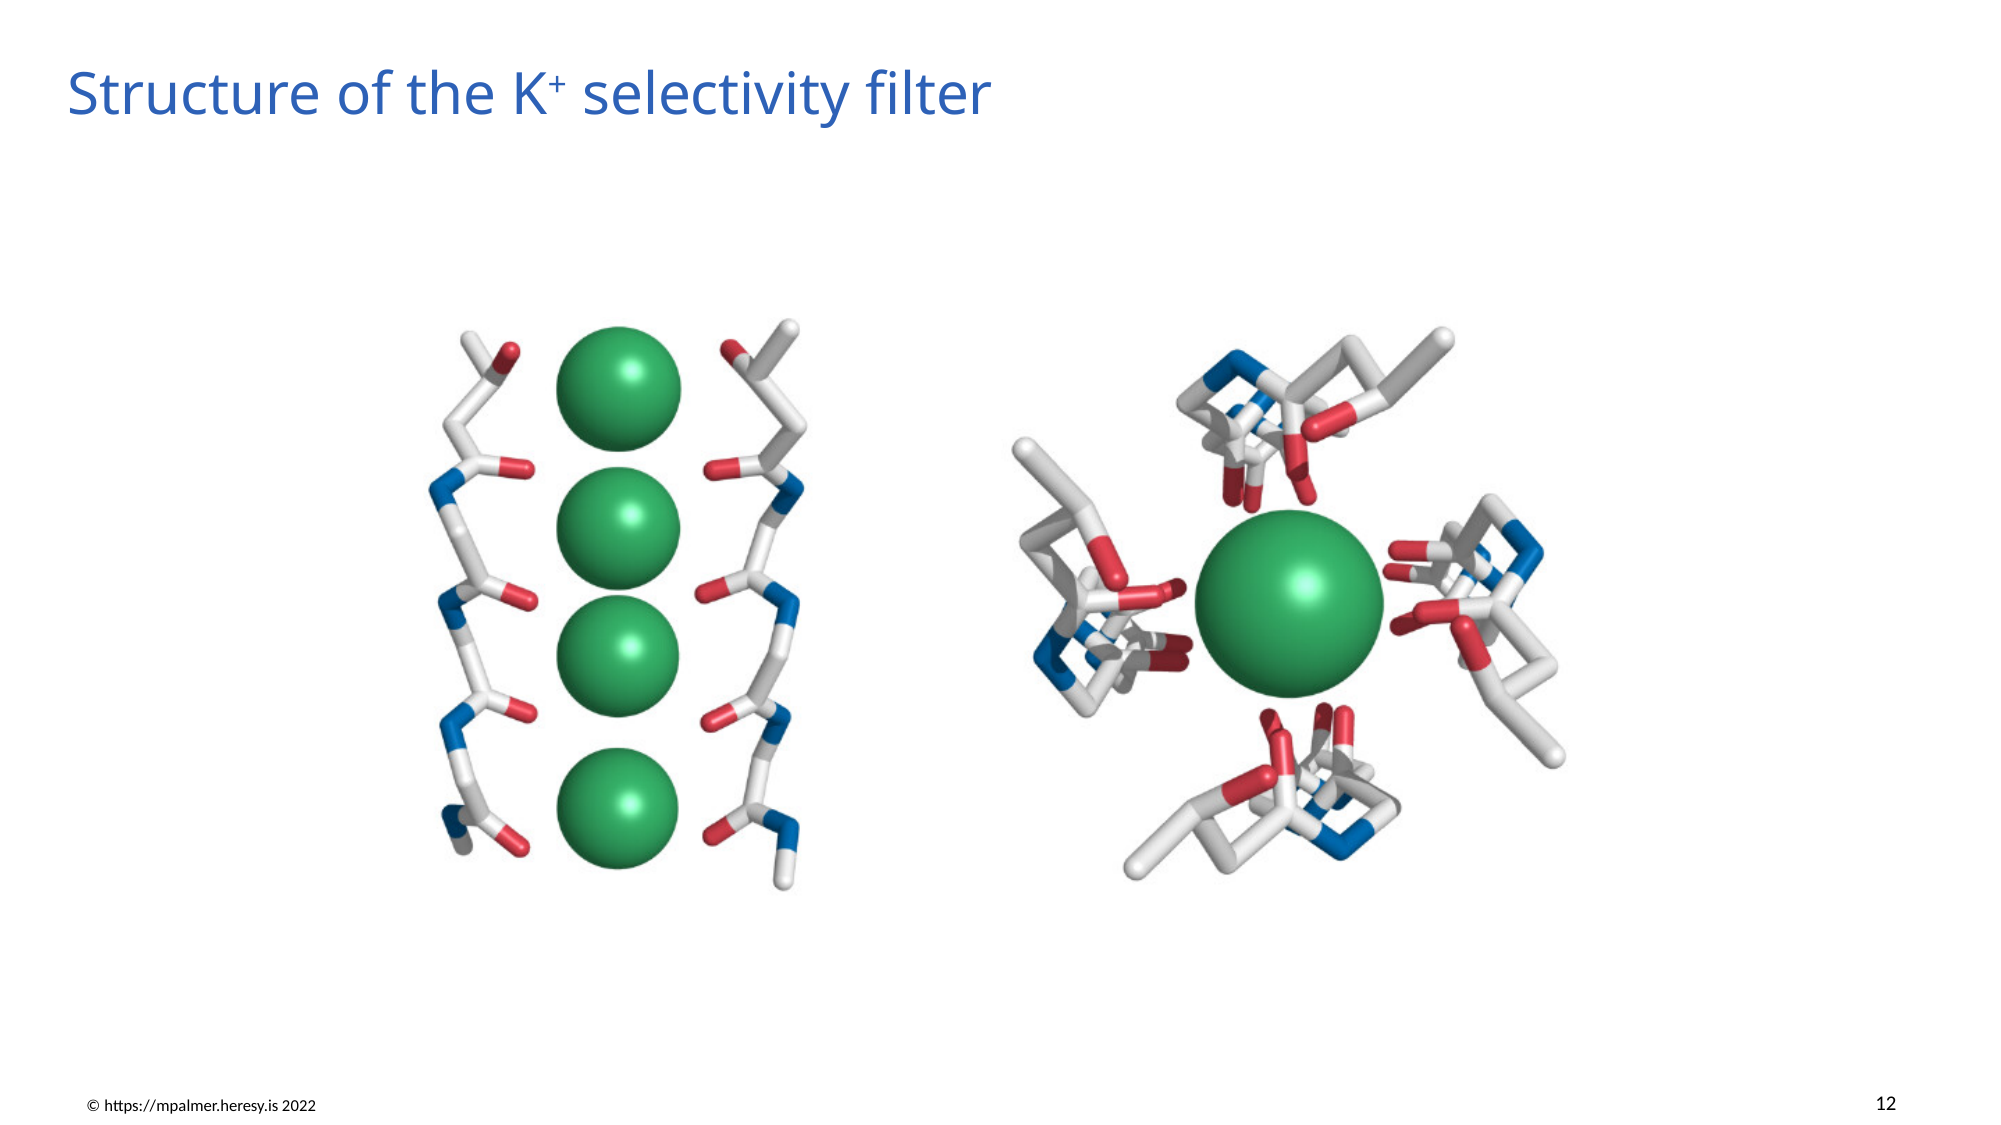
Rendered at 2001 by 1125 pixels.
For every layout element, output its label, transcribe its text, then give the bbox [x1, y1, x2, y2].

picture [423, 317, 1572, 898]
title Structure of the K+ selectivity filter [52, 36, 1957, 154]
